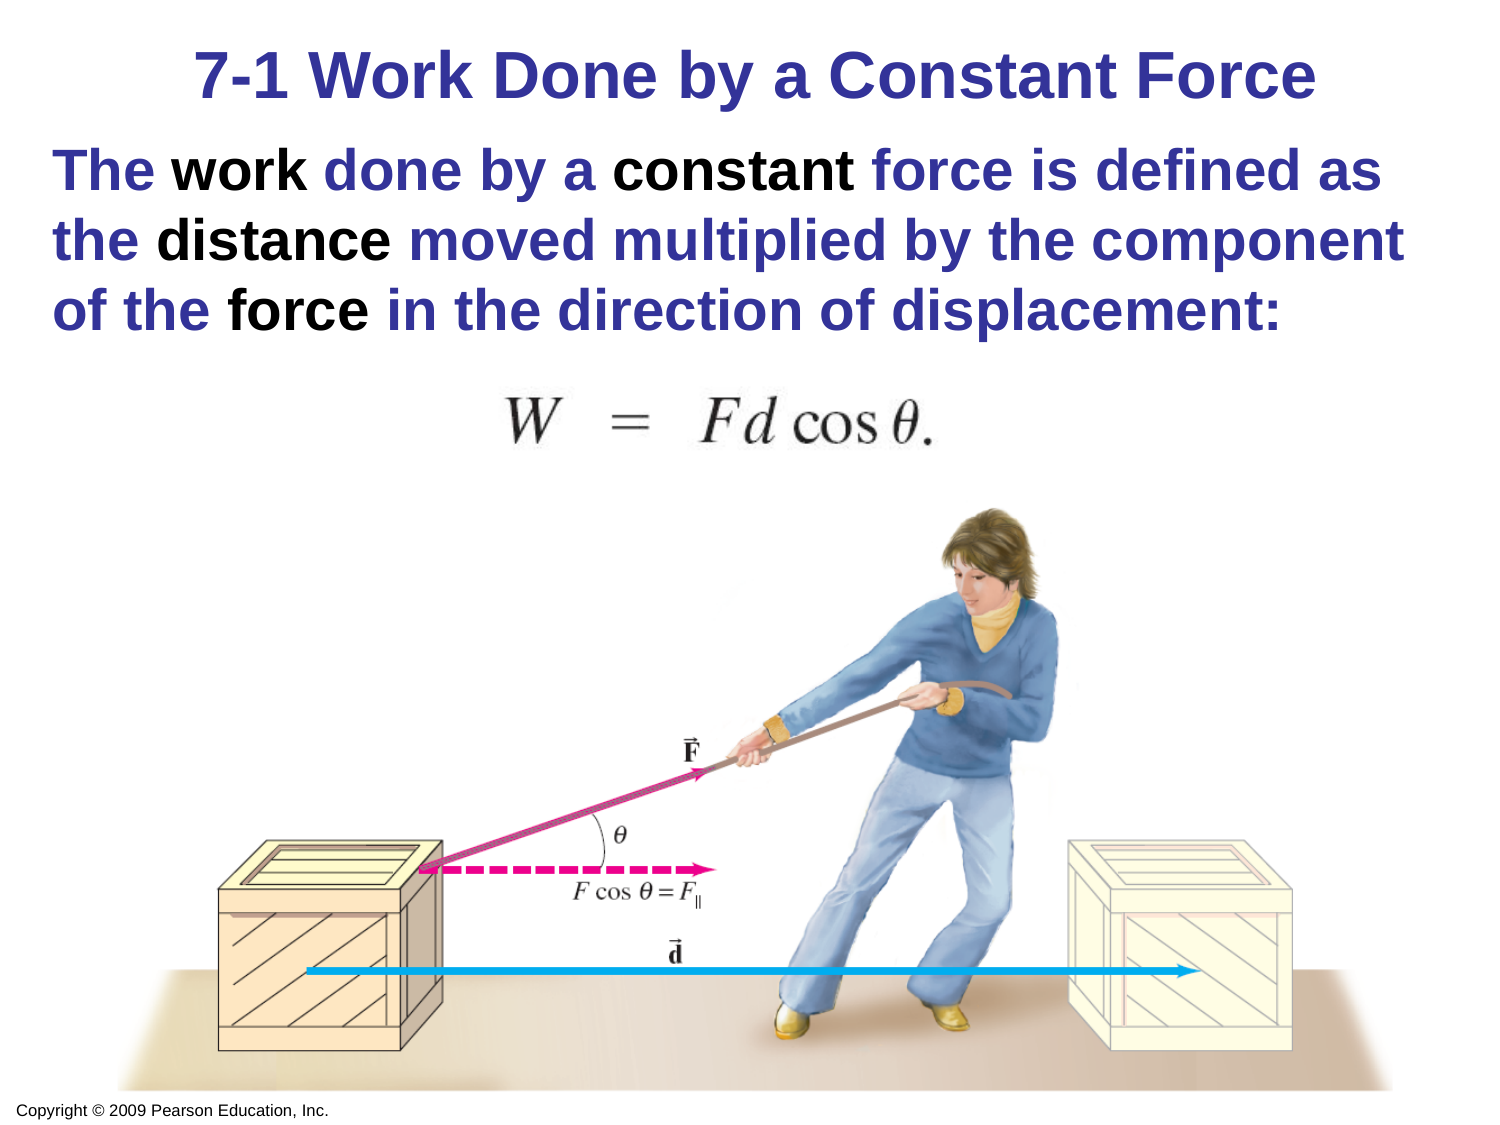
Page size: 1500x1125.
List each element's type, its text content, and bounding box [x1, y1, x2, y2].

text_box The work done by a constant force is defined as the distance moved multiplied by the component of the force in the direction of displacement: [37, 125, 1450, 350]
text_box 7-1 Work Done by a Constant Force [49, 24, 1463, 120]
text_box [99, 499, 1393, 1093]
picture [487, 374, 954, 471]
